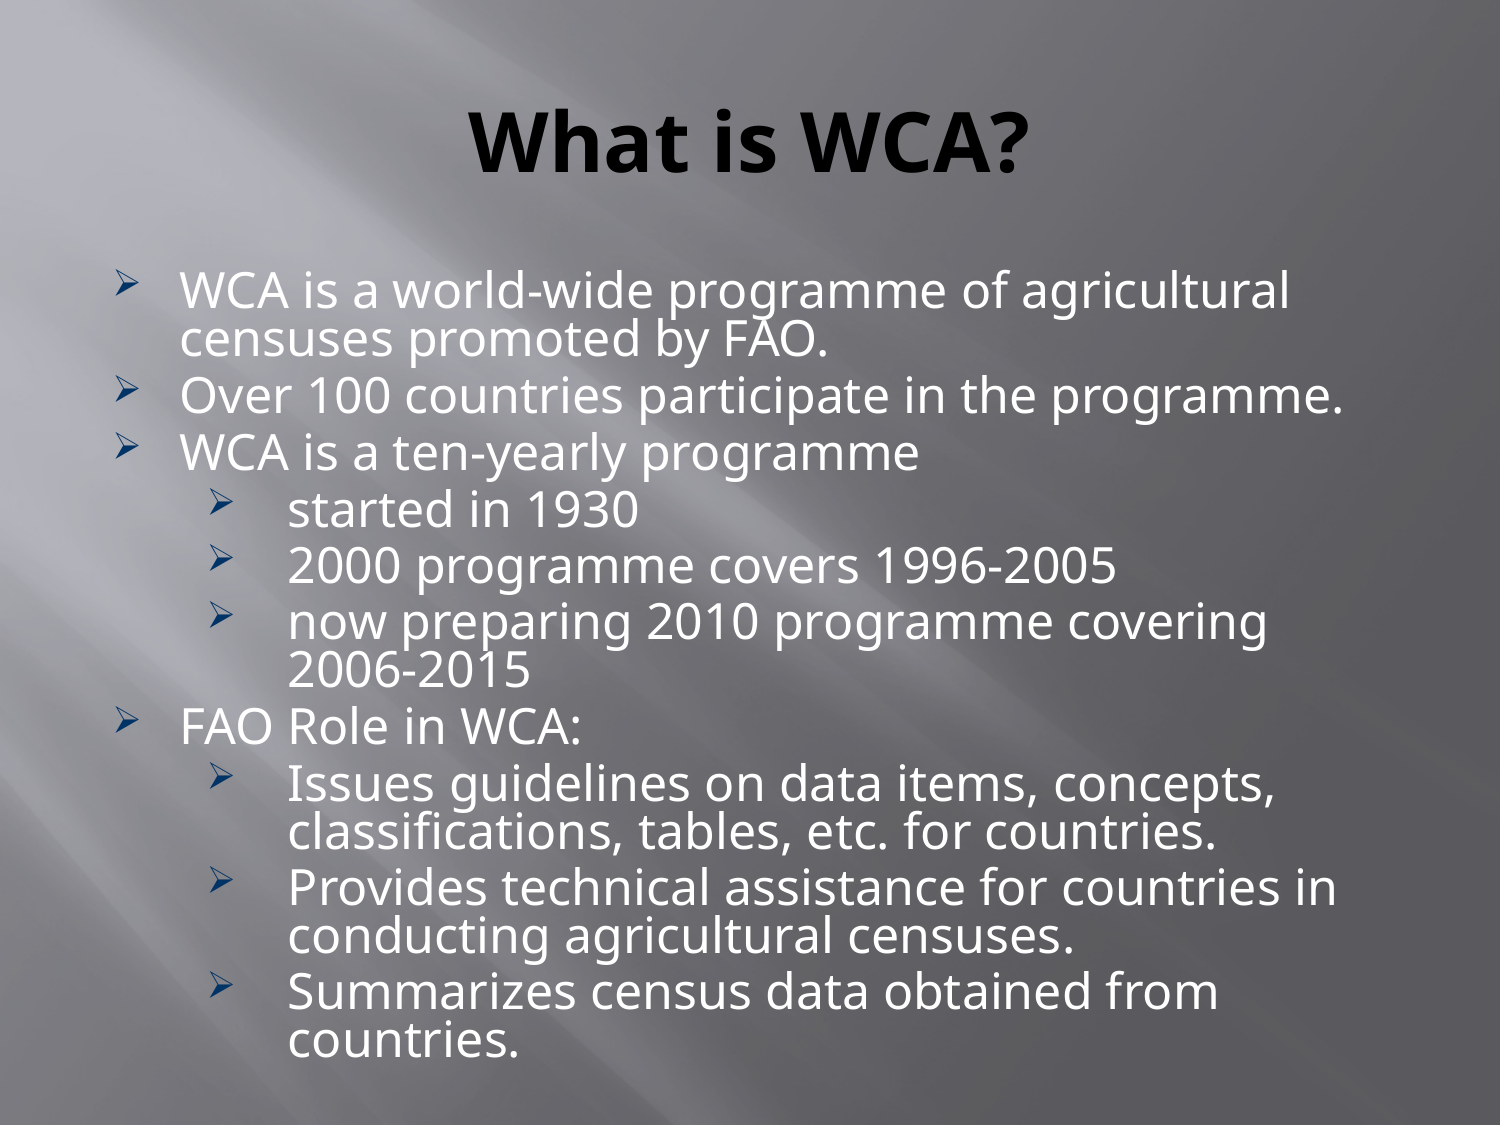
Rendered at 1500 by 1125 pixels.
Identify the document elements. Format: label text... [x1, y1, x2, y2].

list WCA is a world-wide programme of agricultural censuses promoted by FAO. Over 100 countries participate in the programme. WCA is a ten-yearly programme started in 1930 2000 programme covers 1996-2005 now preparing 2010 programme covering 2006-2015 FAO Role in WCA: Issues guidelines on data items, concepts, classifications, tables, etc. for countries. Provides technical assistance for countries in conducting agricultural censuses. Summarizes census data obtained from countries. [75, 262, 1425, 1035]
title What is WCA? [75, 45, 1425, 233]
